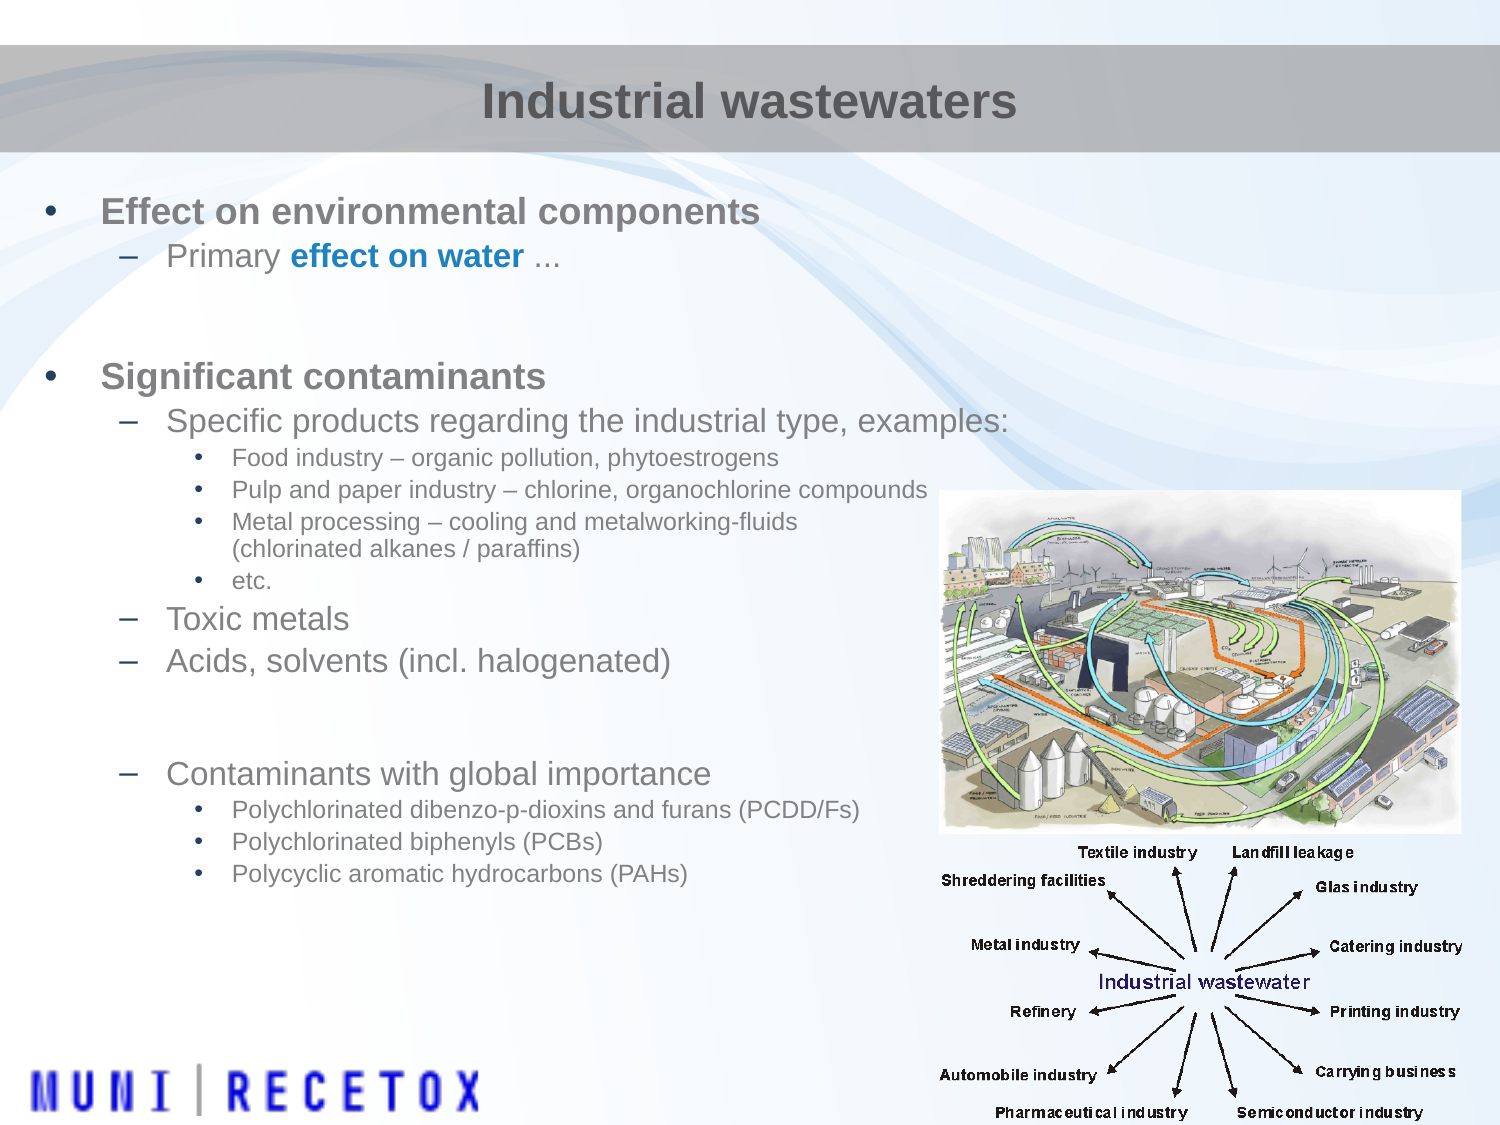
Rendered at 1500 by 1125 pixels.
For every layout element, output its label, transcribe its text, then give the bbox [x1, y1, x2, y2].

picture [0, 153, 1500, 1125]
picture [0, 0, 1500, 45]
list Effect on environmental components Primary effect on water ... Significant contaminants Specific products regarding the industrial type, examples: Food industry – organic pollution, phytoestrogens Pulp and paper industry – chlorine, organochlorine compounds Metal processing – cooling and metalworking-fluids (chlorinated alkanes / paraffins) etc. Toxic metals Acids, solvents (incl. halogenated) Contaminants with global importance Polychlorinated dibenzo-p-dioxins and furans (PCDD/Fs) Polychlorinated biphenyls (PCBs) Polycyclic aromatic hydrocarbons (PAHs) [29, 184, 1380, 927]
title Industrial wastewaters [0, 45, 1500, 153]
